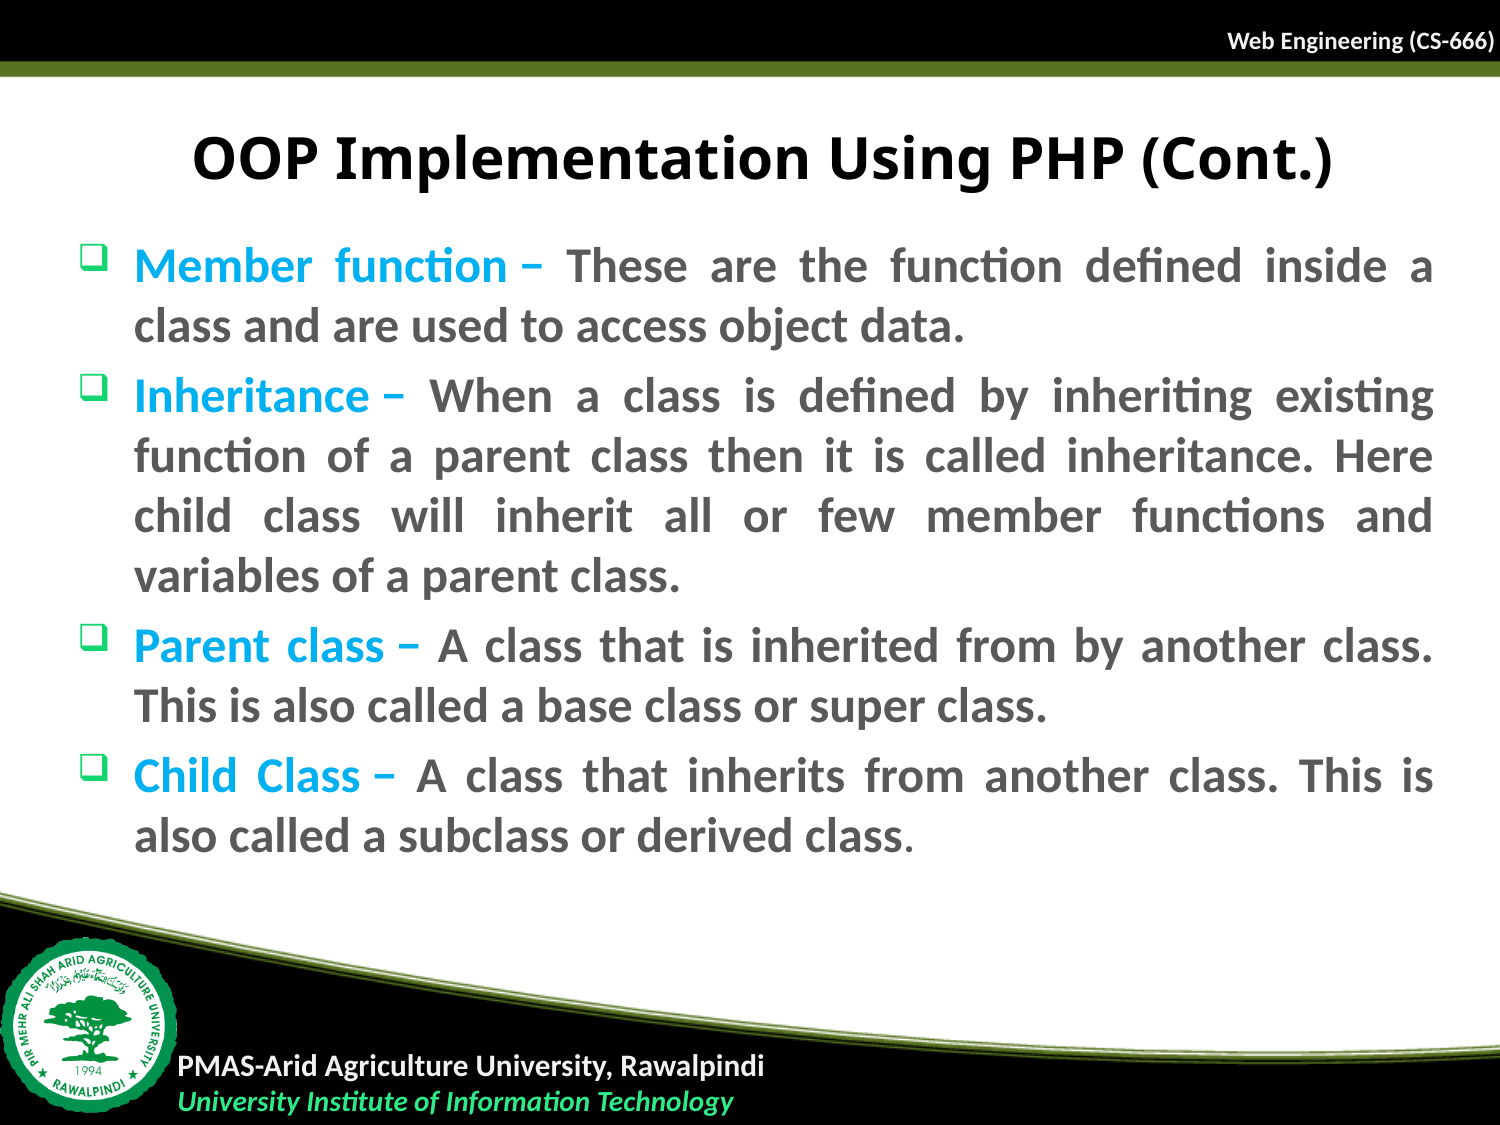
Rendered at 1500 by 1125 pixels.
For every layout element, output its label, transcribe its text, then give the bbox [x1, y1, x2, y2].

list Member function − These are the function defined inside a class and are used to access object data. Inheritance − When a class is defined by inheriting existing function of a parent class then it is called inheritance. Here child class will inherit all or few member functions and variables of a parent class. Parent class − A class that is inherited from by another class. This is also called a base class or super class. Child Class − A class that inherits from another class. This is also called a subclass or derived class. [62, 224, 1450, 913]
title OOP Implementation Using PHP (Cont.) [62, 112, 1463, 200]
picture [0, 1, 1500, 1125]
